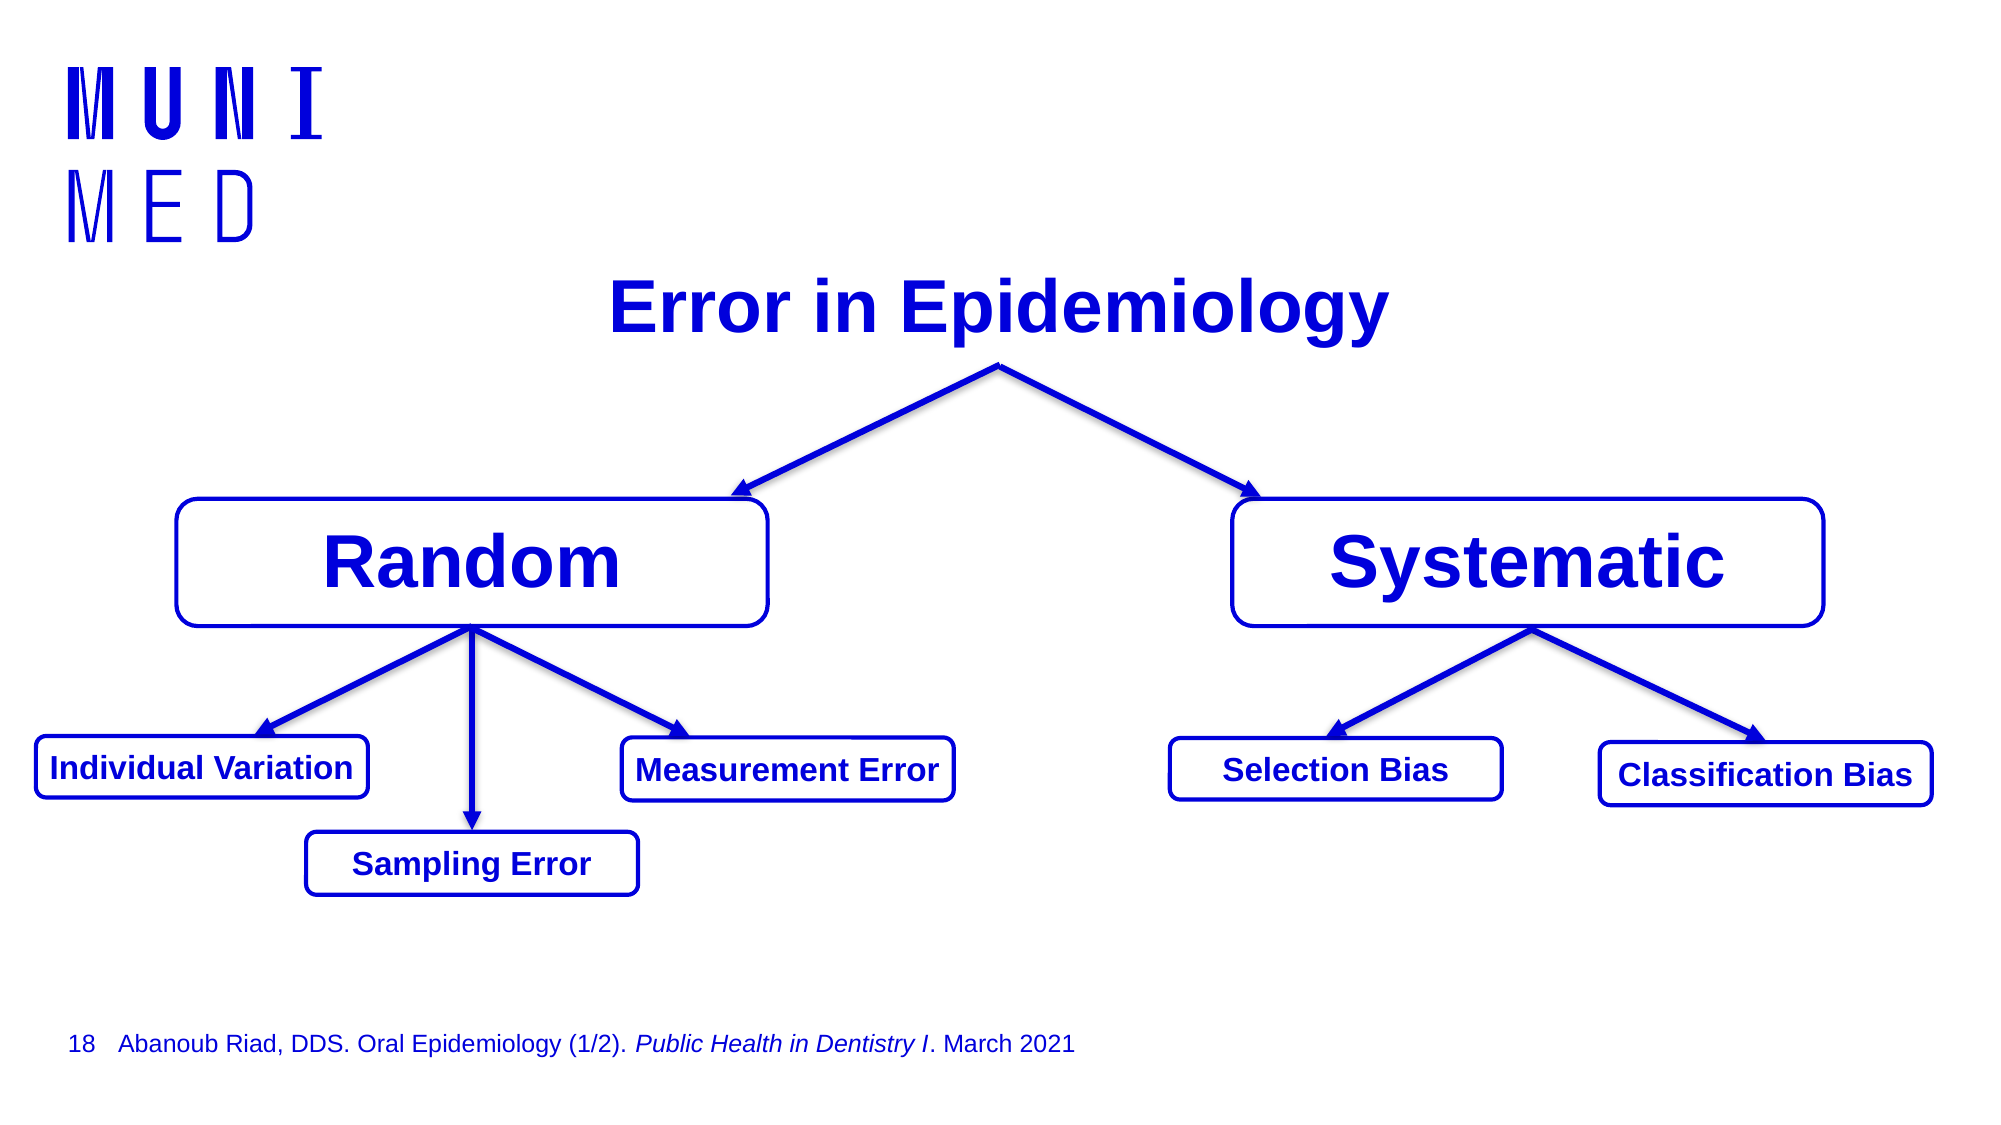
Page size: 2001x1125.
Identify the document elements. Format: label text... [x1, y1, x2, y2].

footer Abanoub Riad, DDS. Oral Epidemiology (1/2). Public Health in Dentistry I. March 2021 [118, 1021, 1418, 1063]
text_box Sampling Error [303, 829, 641, 897]
text_box Measurement Error [619, 735, 956, 803]
text_box Random [174, 496, 770, 629]
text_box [730, 364, 1001, 496]
text_box Classification Bias [1597, 740, 1934, 808]
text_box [1536, 627, 1766, 741]
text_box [471, 627, 690, 737]
slide_number 18 [67, 1021, 110, 1063]
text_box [254, 625, 471, 735]
text_box Individual Variation [33, 733, 370, 800]
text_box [1326, 627, 1536, 737]
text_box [999, 366, 1262, 497]
title Error in Epidemiology [67, 255, 1932, 359]
text_box Selection Bias [1167, 735, 1504, 802]
text_box Systematic [1230, 496, 1826, 629]
